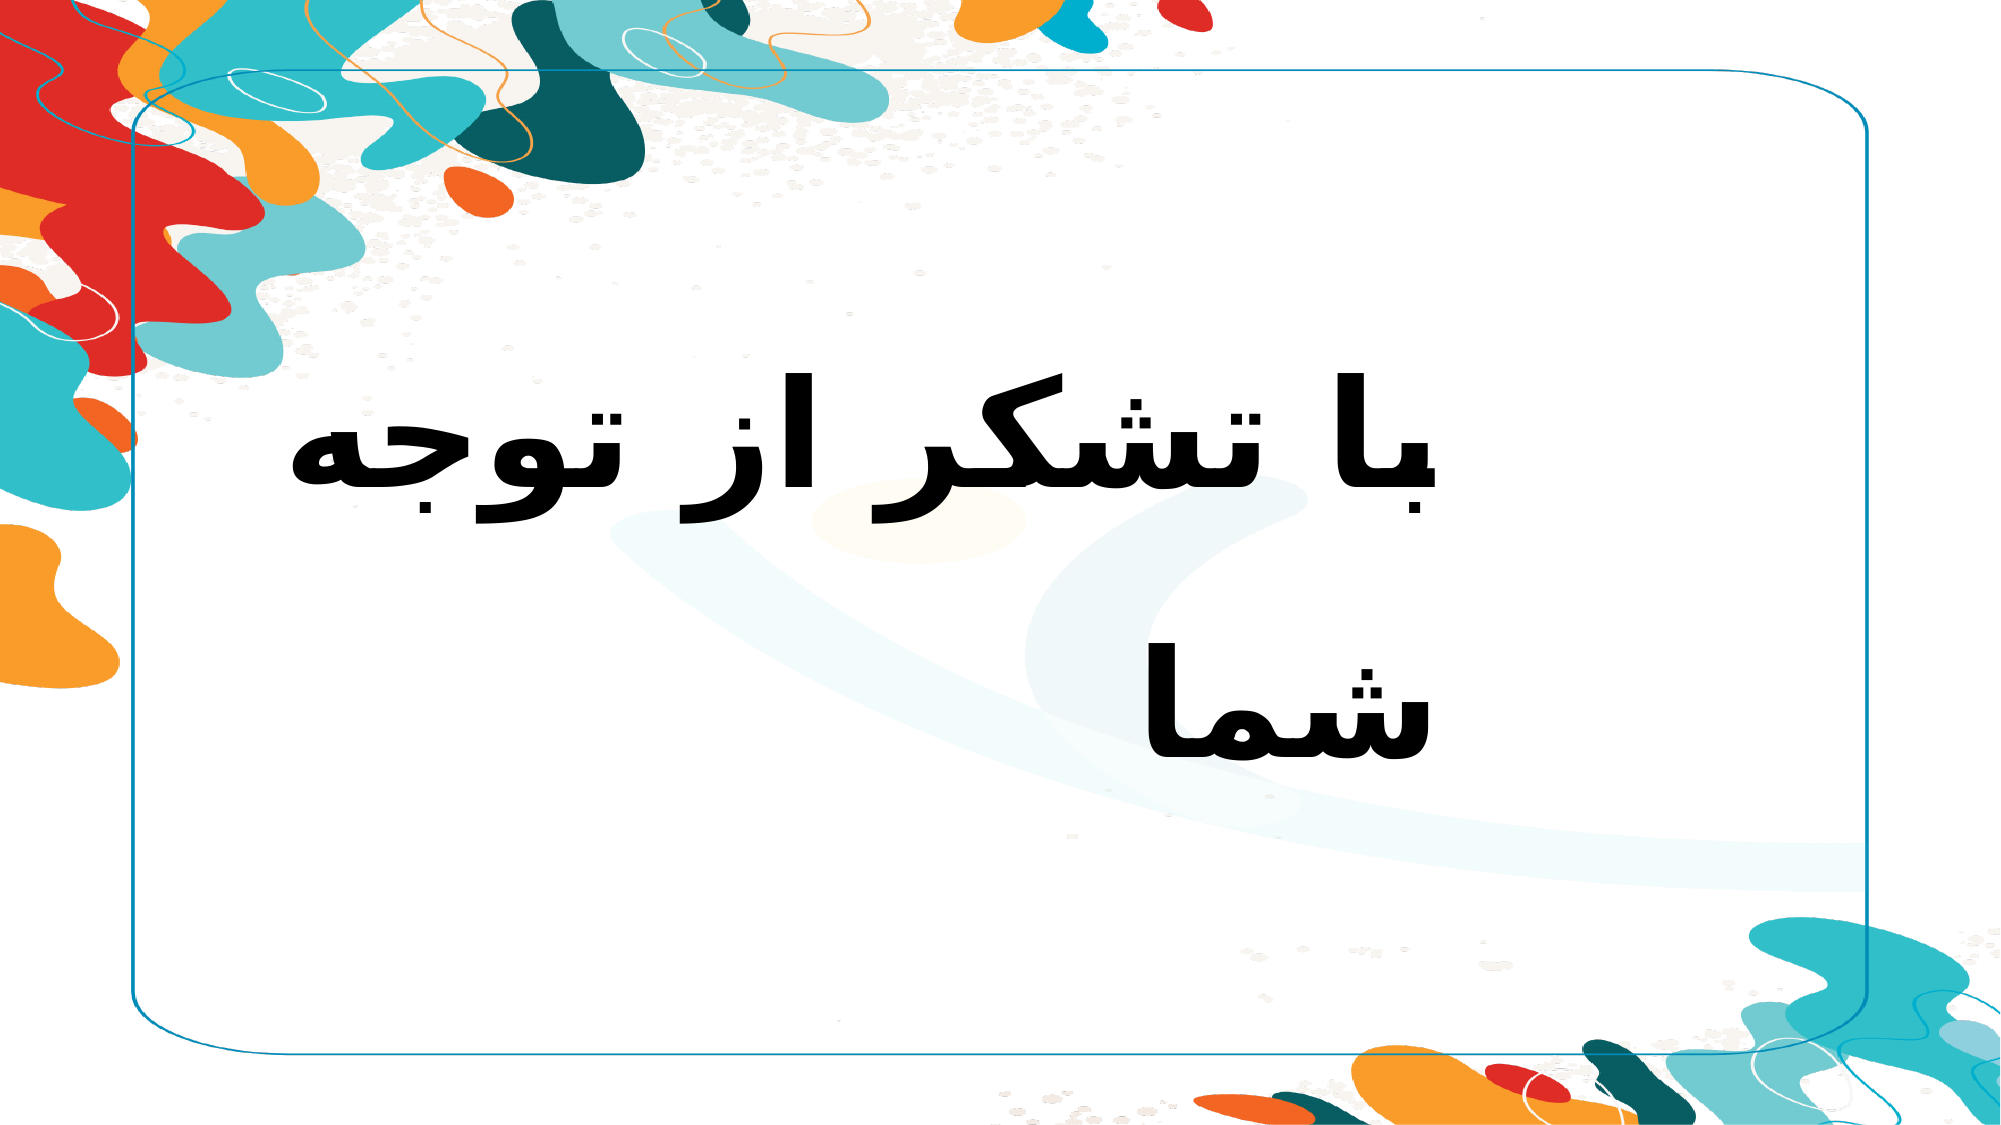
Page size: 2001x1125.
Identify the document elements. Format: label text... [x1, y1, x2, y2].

picture [0, 0, 2001, 1125]
text_box با تشکر از توجه شما [266, 472, 1456, 563]
